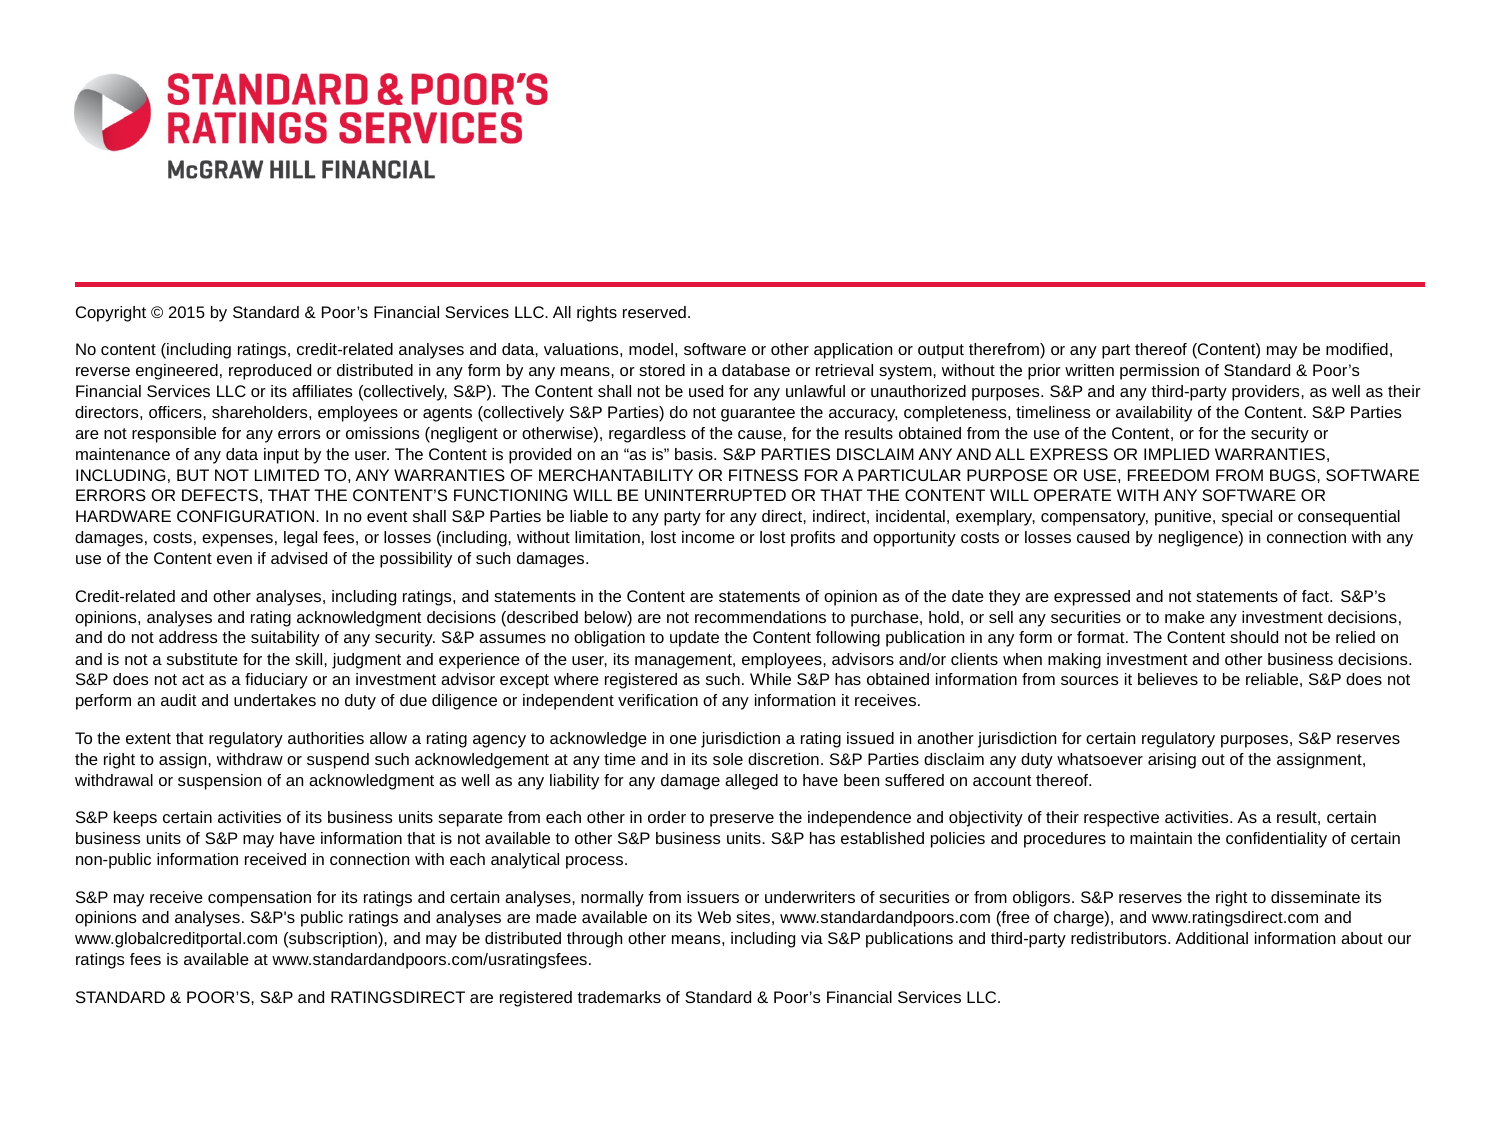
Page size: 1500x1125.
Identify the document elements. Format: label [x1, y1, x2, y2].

text_box [0, 0, 1500, 1125]
